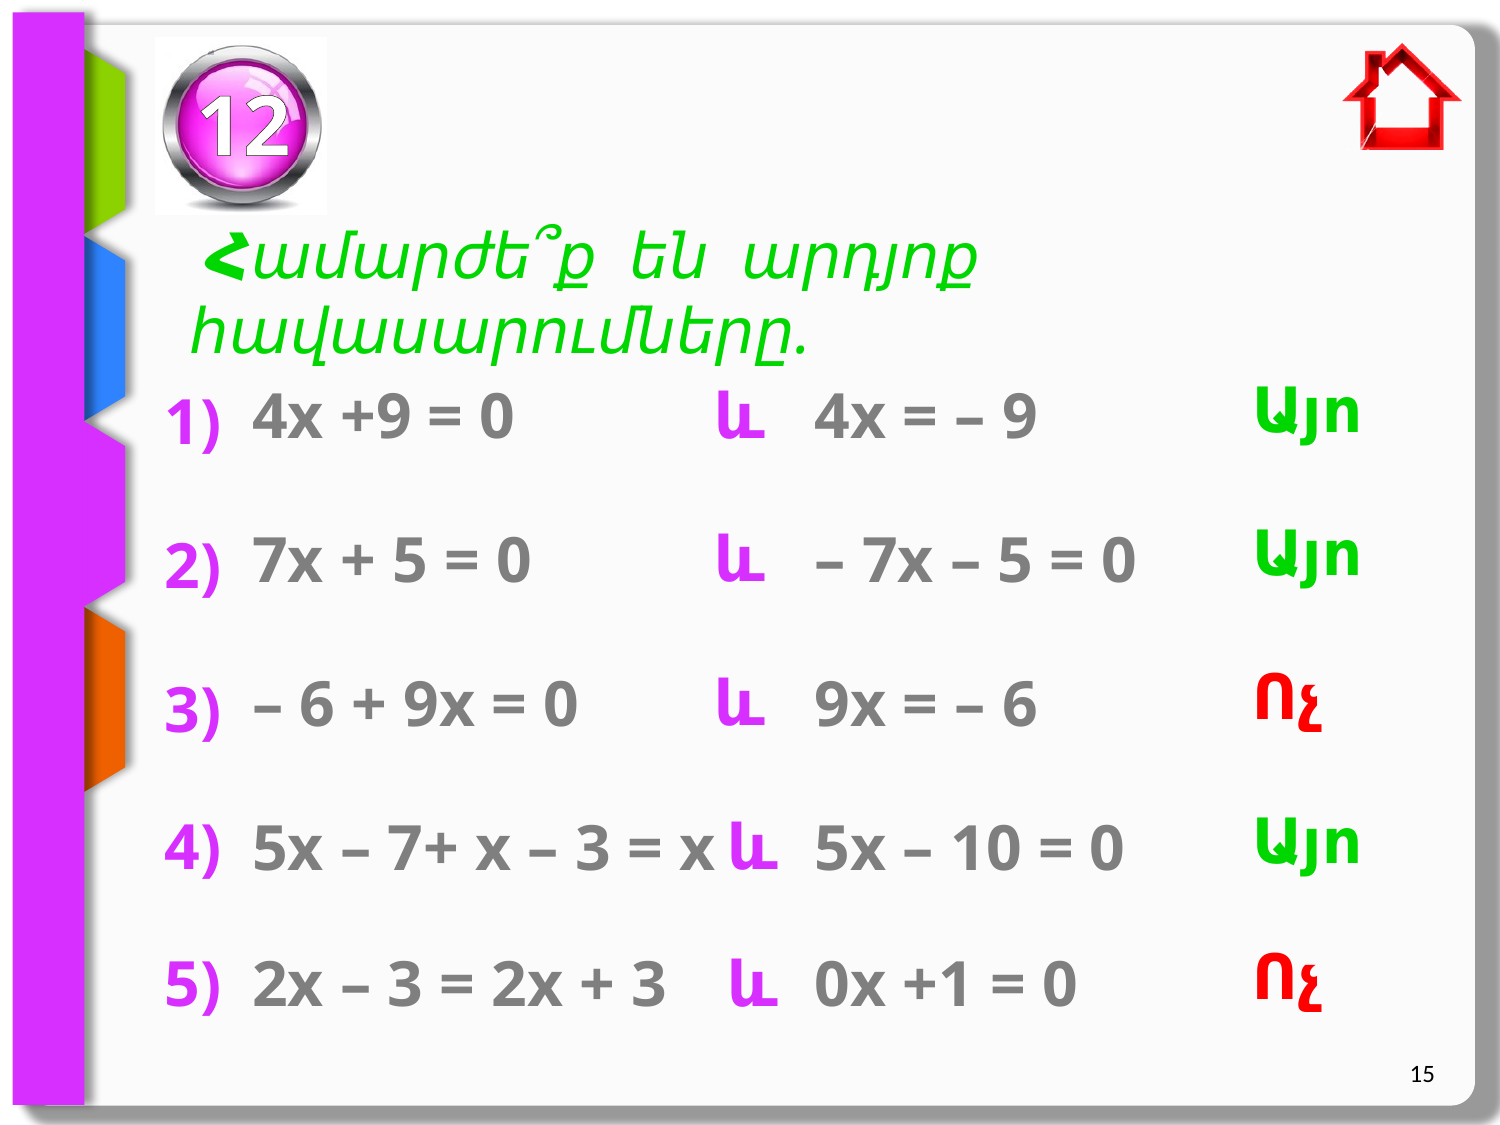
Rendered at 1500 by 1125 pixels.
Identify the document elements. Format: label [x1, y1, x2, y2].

picture [1339, 36, 1468, 151]
text_box [154, 37, 328, 216]
text_box [12, 12, 1476, 1106]
